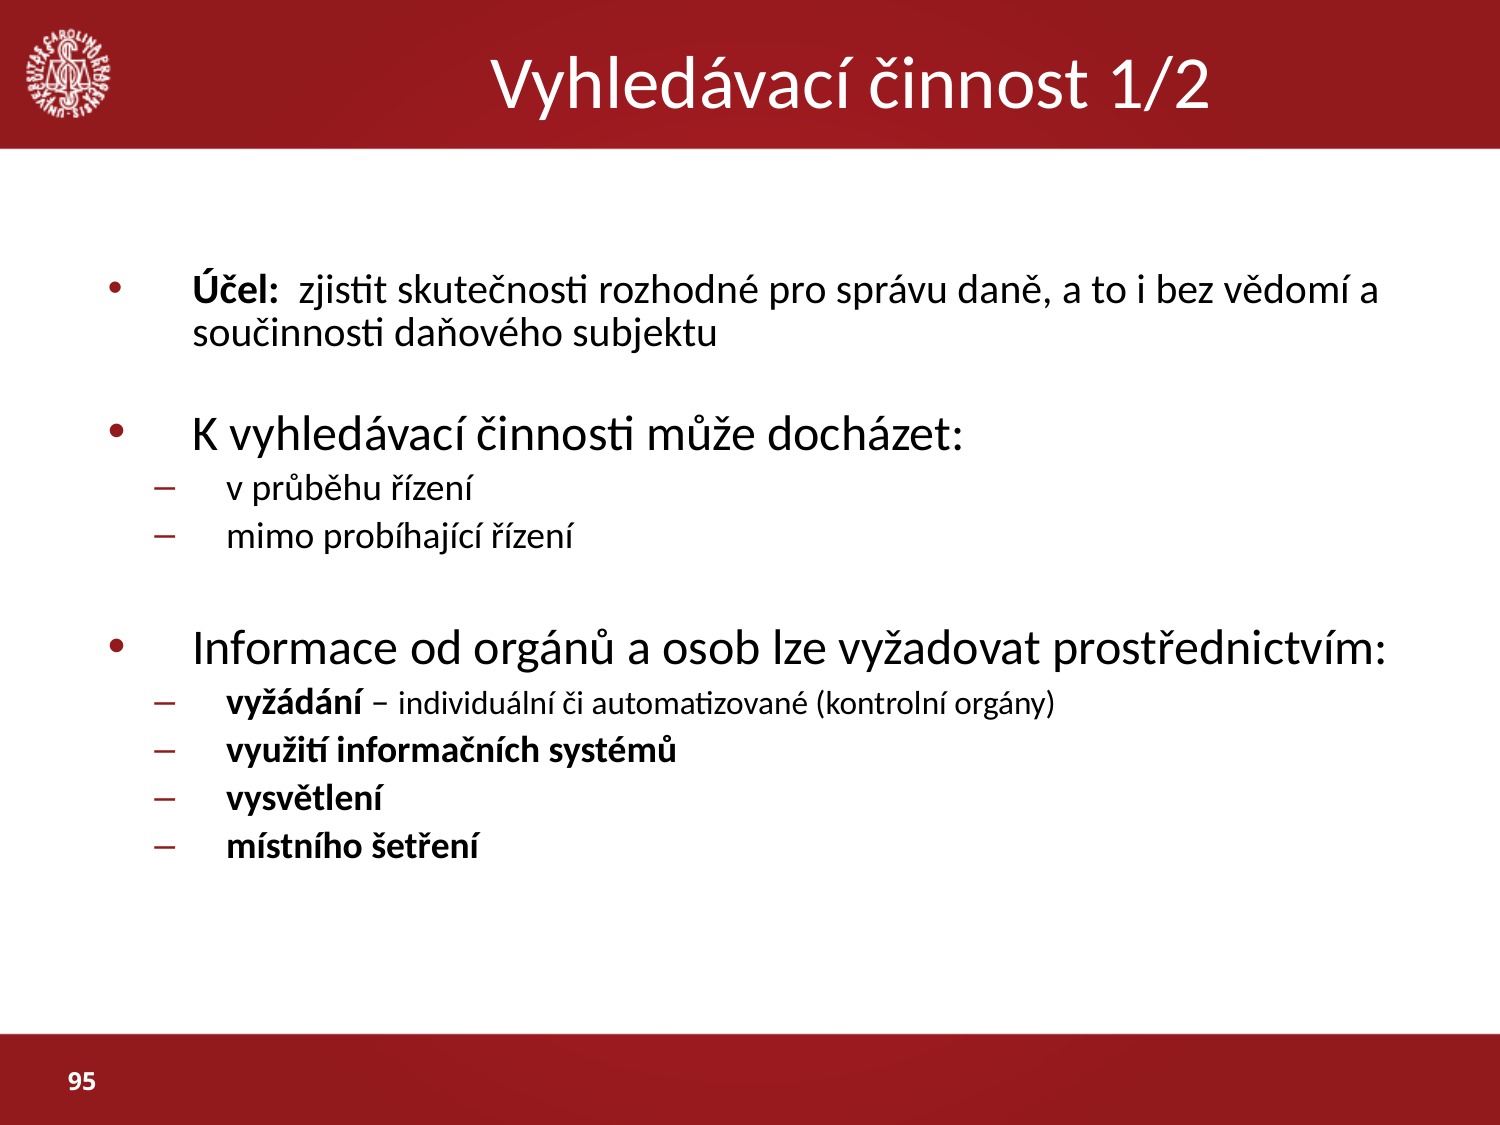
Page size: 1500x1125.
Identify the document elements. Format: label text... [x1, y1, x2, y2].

picture [0, 0, 1500, 1125]
text_box 95 [53, 1058, 276, 1108]
list Účel: zjistit skutečnosti rozhodné pro správu daně, a to i bez vědomí a součinnosti daňového subjektu K vyhledávací činnosti může docházet: v průběhu řízení mimo probíhající řízení Informace od orgánů a osob lze vyžadovat prostřednictvím: vyžádání – individuální či automatizované (kontrolní orgány) využití informačních systémů vysvětlení místního šetření [75, 262, 1425, 1005]
title Vyhledávací činnost 1/2 [277, 30, 1425, 126]
